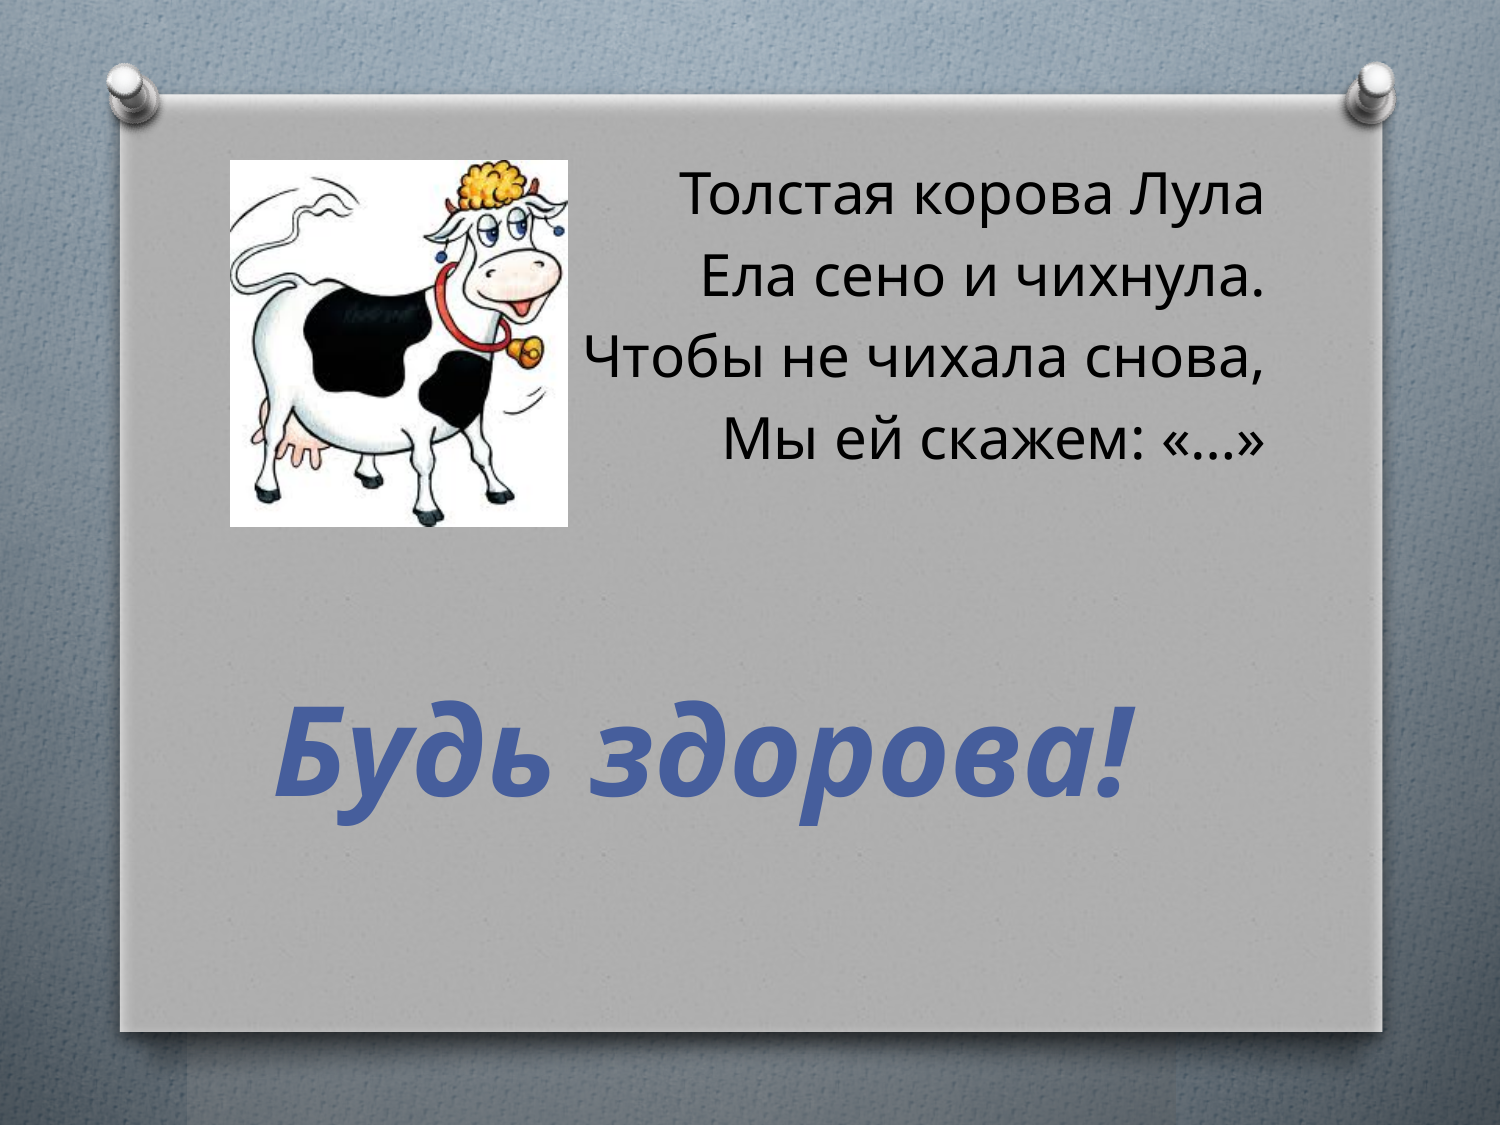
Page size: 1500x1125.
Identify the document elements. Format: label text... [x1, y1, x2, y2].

picture [229, 160, 568, 527]
list Толстая корова Лула Ела сено и чихнула. Чтобы не чихала снова, Мы ей скажем: «…» Будь здорова! [123, 149, 1282, 1000]
picture [75, 29, 198, 149]
picture [1317, 35, 1439, 156]
